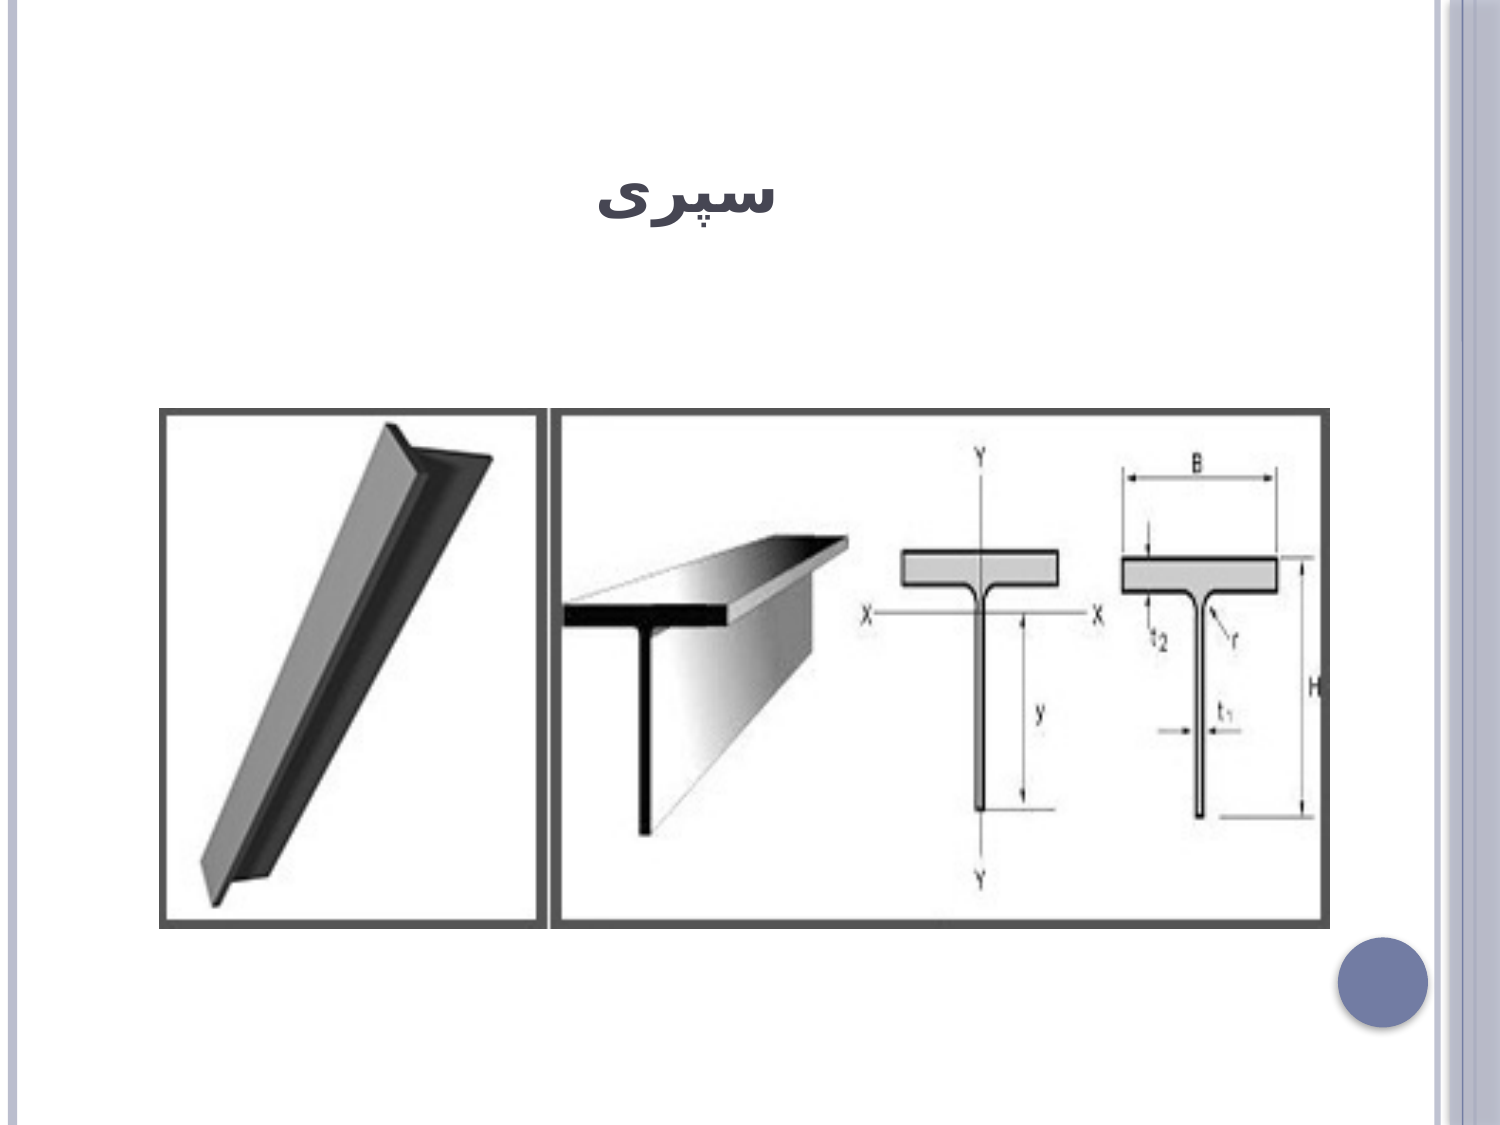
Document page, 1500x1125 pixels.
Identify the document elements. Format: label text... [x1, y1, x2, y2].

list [158, 408, 1330, 930]
title سپری [75, 45, 1300, 233]
